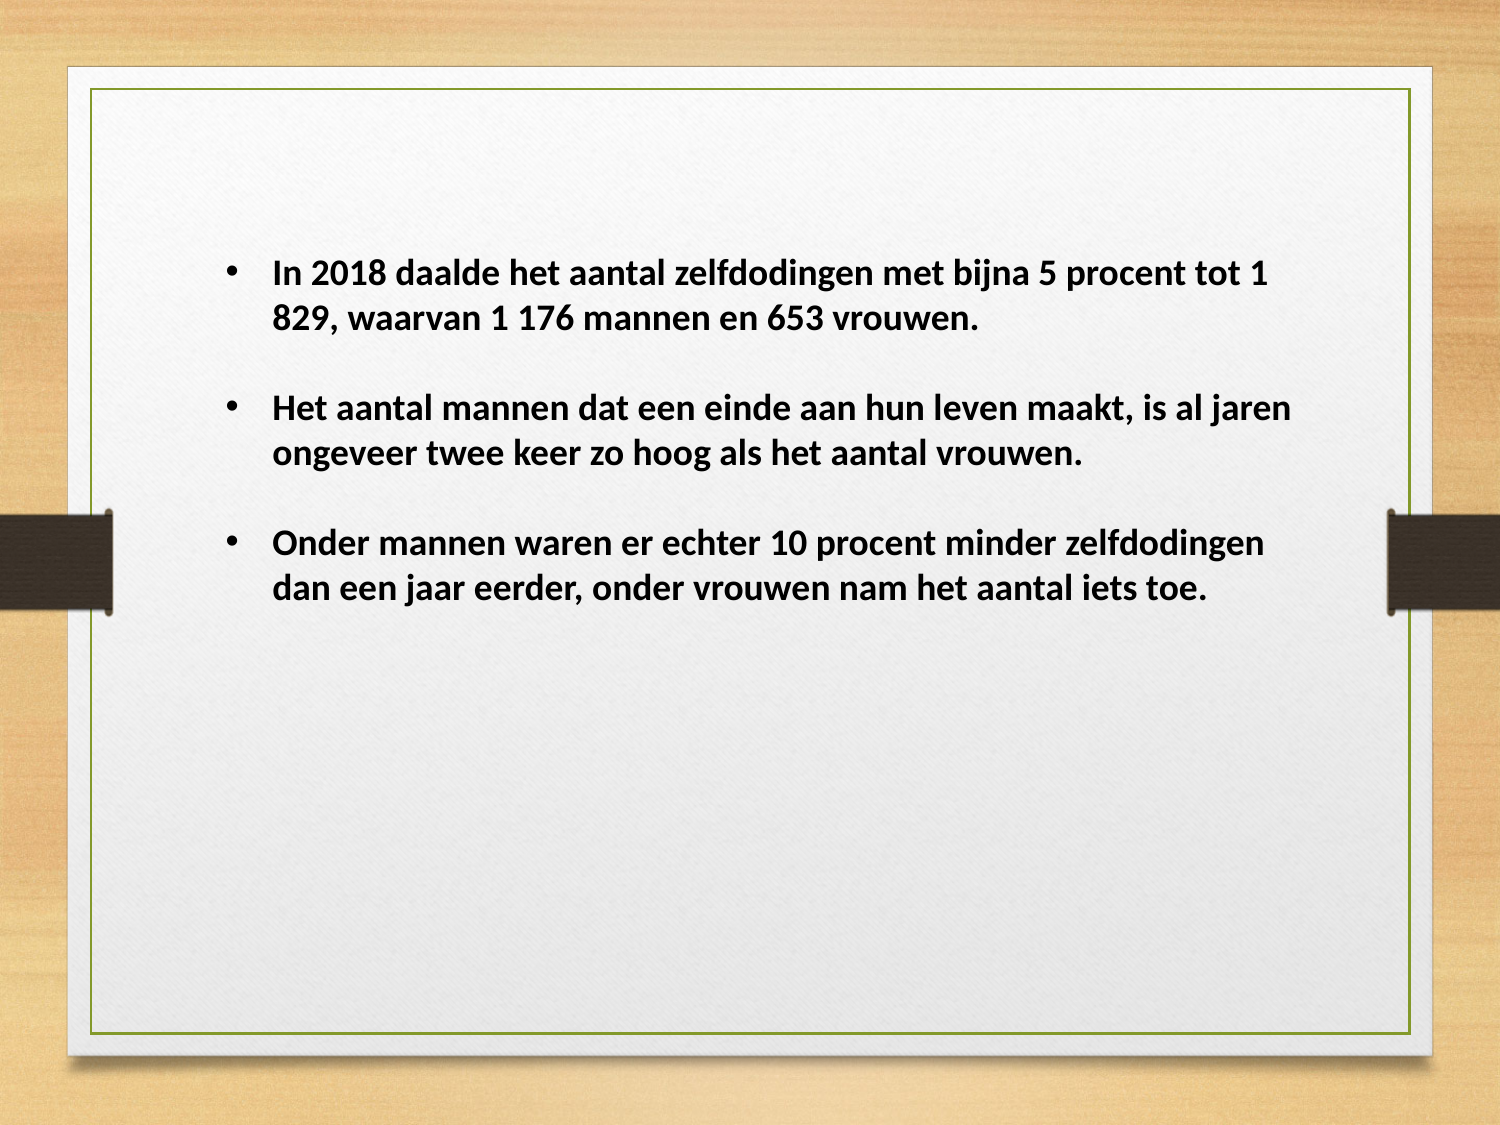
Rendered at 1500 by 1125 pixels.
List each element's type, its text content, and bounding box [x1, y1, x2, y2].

text_box In 2018 daalde het aantal zelfdodingen met bijna 5 procent tot 1 829, waarvan 1 176 mannen en 653 vrouwen. Het aantal mannen dat een einde aan hun leven maakt, is al jaren ongeveer twee keer zo hoog als het aantal vrouwen. Onder mannen waren er echter 10 procent minder zelfdodingen dan een jaar eerder, onder vrouwen nam het aantal iets toe. [210, 240, 1318, 616]
picture [0, 0, 1500, 1125]
